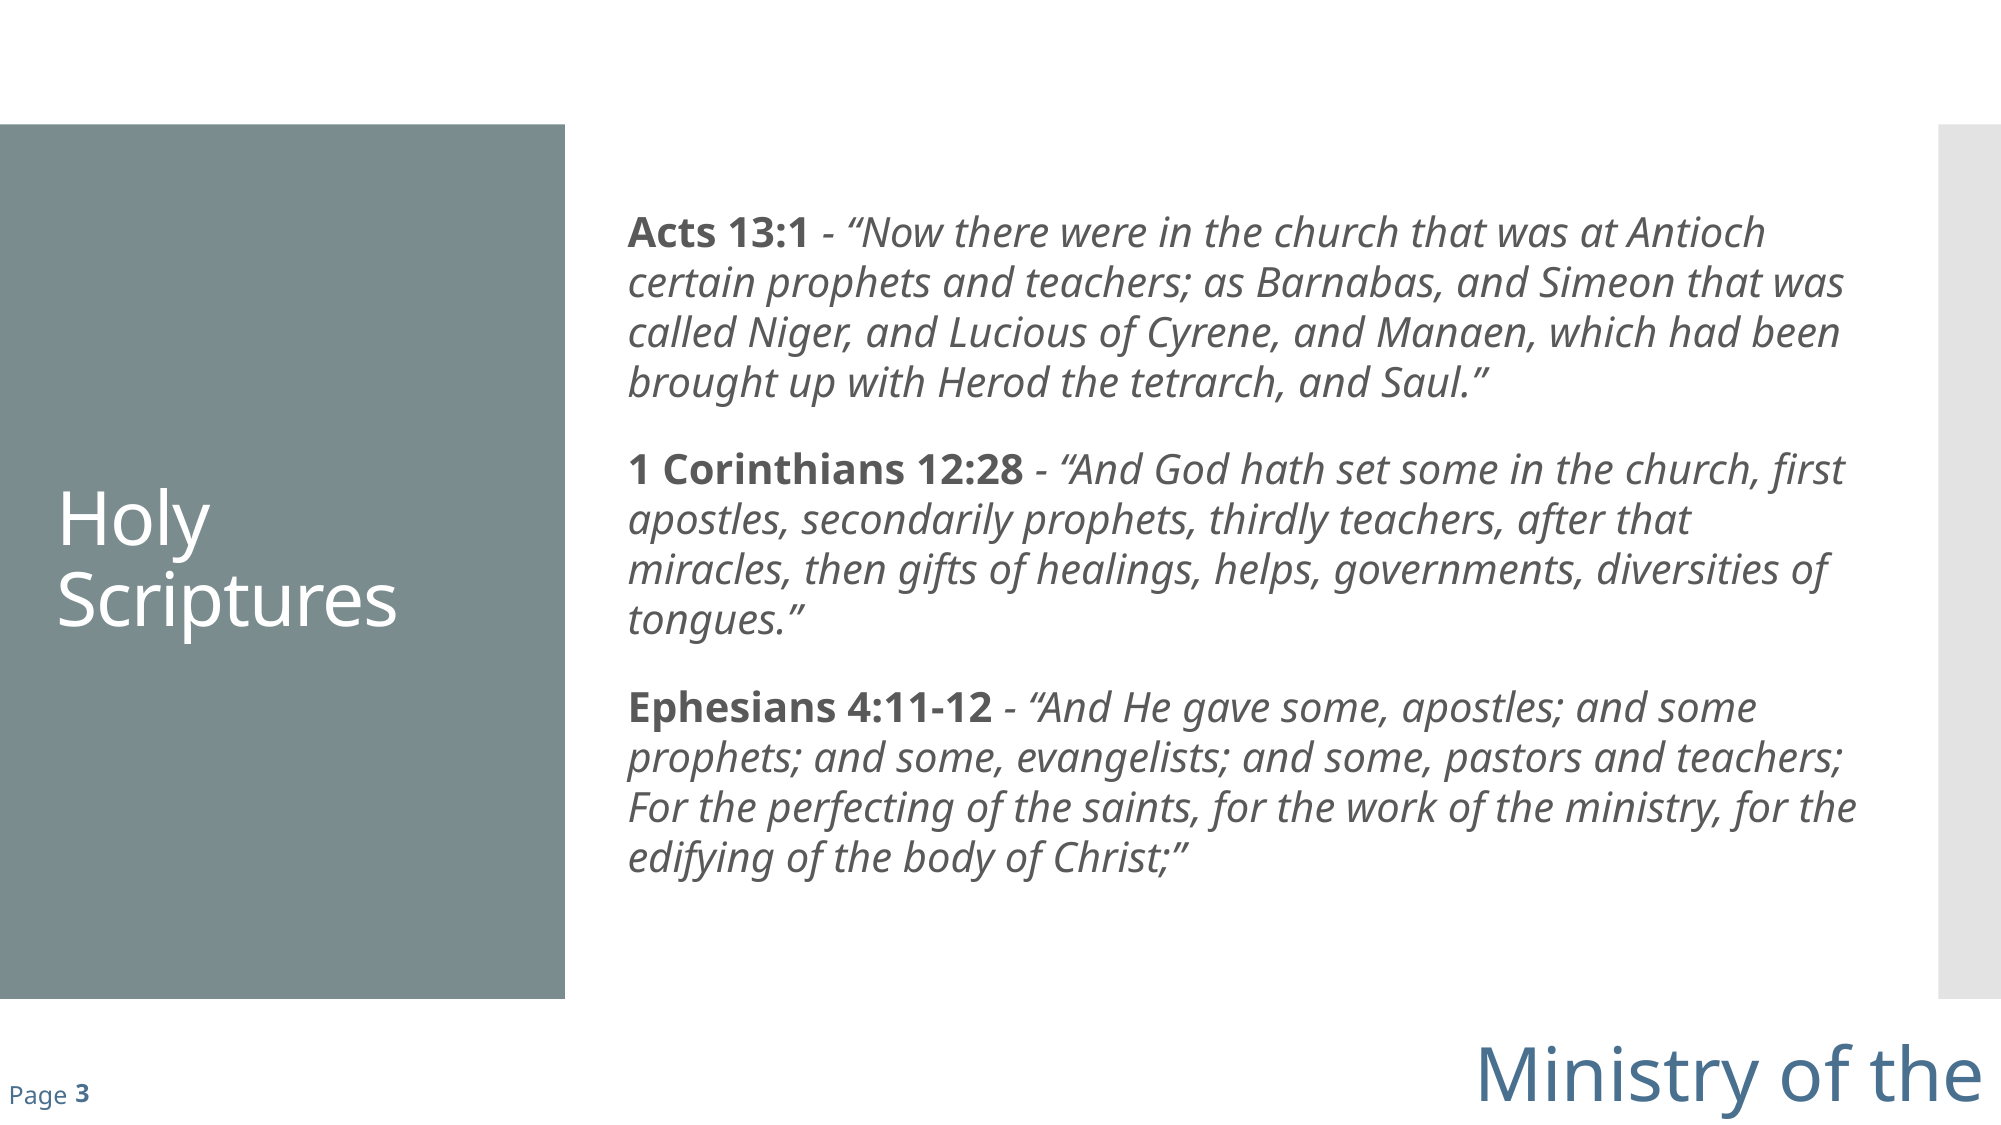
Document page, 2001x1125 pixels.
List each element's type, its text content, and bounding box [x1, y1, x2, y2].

title Holy Scriptures [41, 184, 525, 940]
list Acts 13:1 - “Now there were in the church that was at Antioch certain prophets and teachers; as Barnabas, and Simeon that was called Niger, and Lucious of Cyrene, and Manaen, which had been brought up with Herod the tetrarch, and Saul.” 1 Corinthians 12:28 - “And God hath set some in the church, first apostles, secondarily prophets, thirdly teachers, after that miracles, then gifts of healings, helps, governments, diversities of tongues.” Ephesians 4:11-12 - “And He gave some, apostles; and some prophets; and some, evangelists; and some, pastors and teachers; For the perfecting of the saints, for the work of the ministry, for the edifying of the body of Christ;” [612, 419, 1875, 667]
